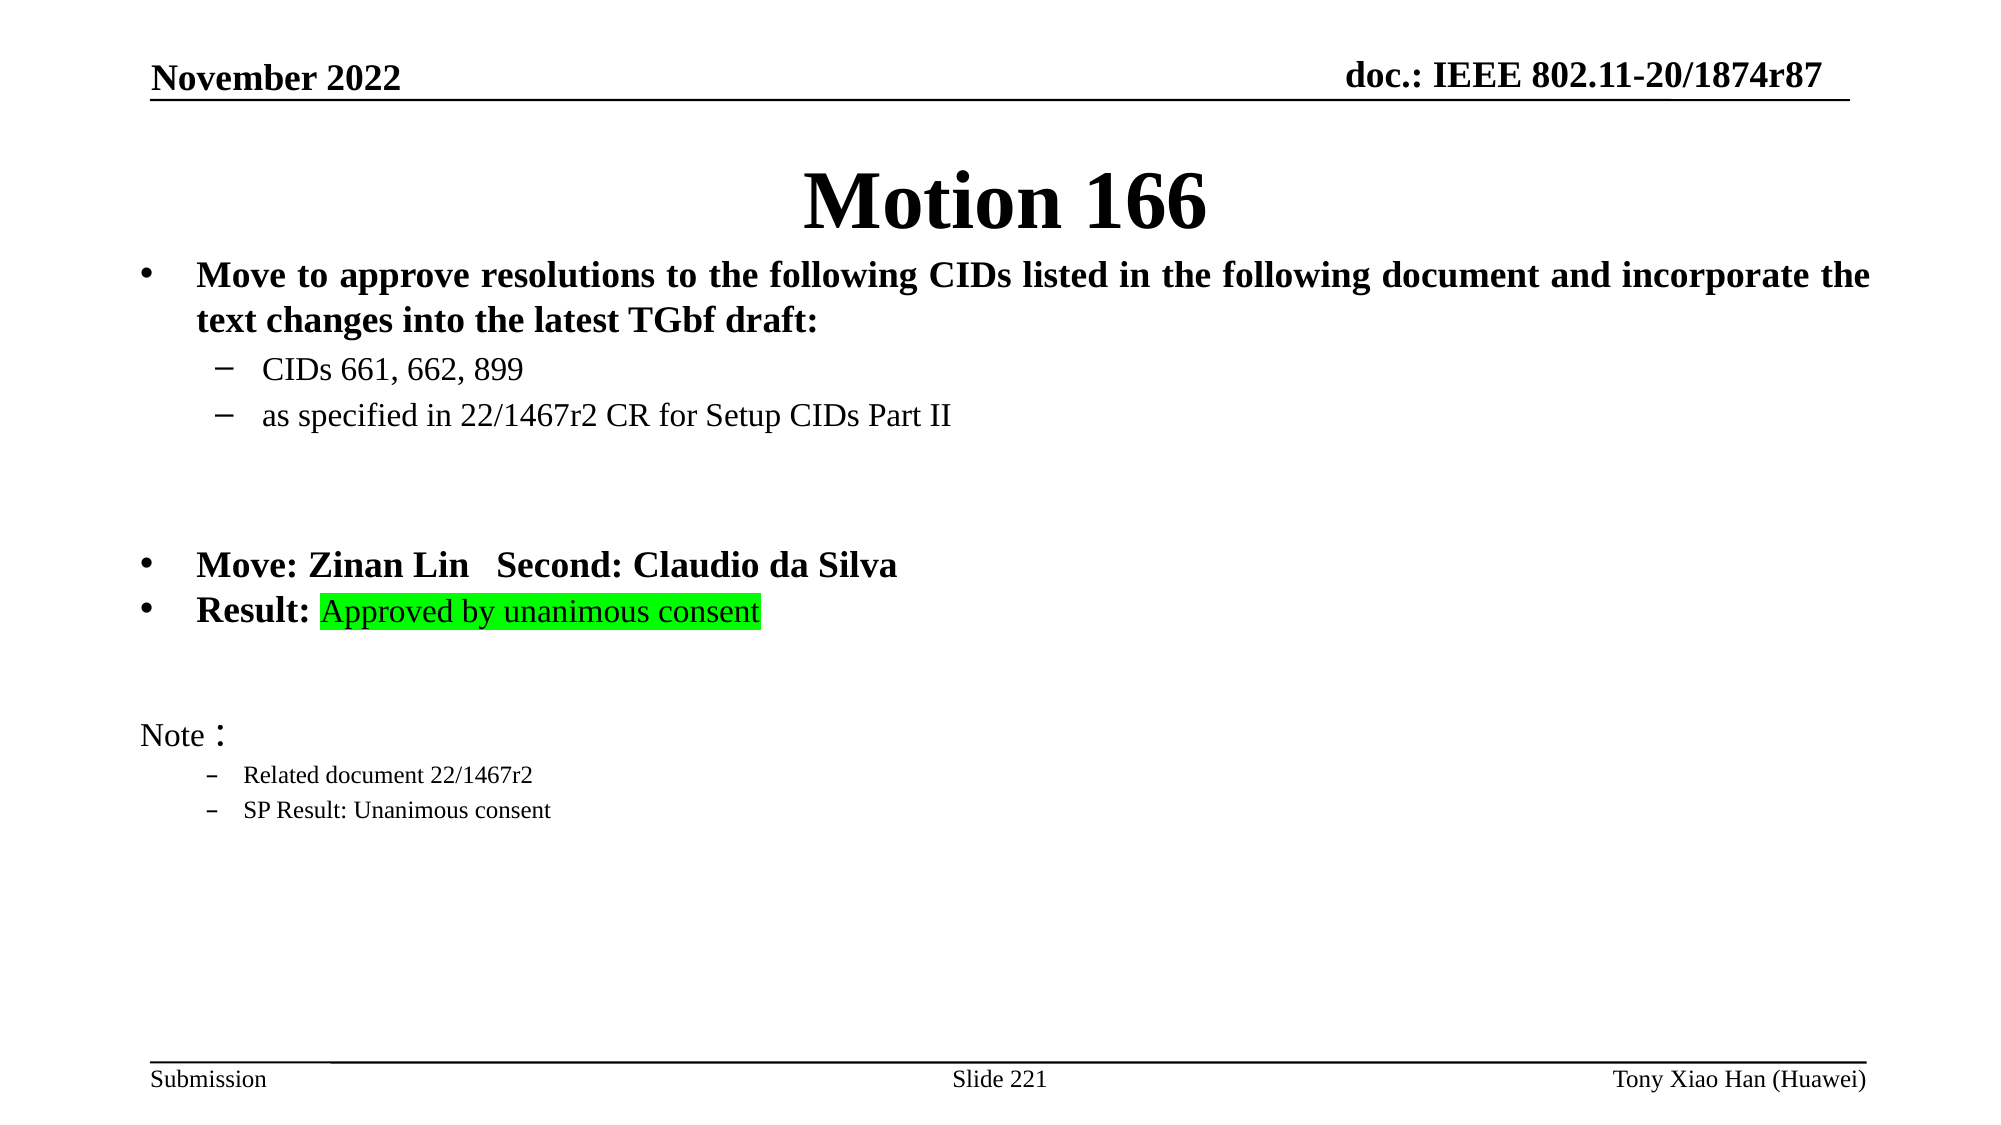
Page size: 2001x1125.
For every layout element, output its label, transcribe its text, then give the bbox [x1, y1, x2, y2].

text_box Move to approve resolutions to the following CIDs listed in the following document and incorporate the text changes into the latest TGbf draft: CIDs 661, 662, 899 as specified in 22/1467r2 CR for Setup CIDs Part II Move: Zinan Lin Second: Claudio da Silva Result: Approved by unanimous consent Note： Related document 22/1467r2 SP Result: Unanimous consent [125, 212, 1888, 963]
text_box Motion 166 [368, 137, 1644, 212]
